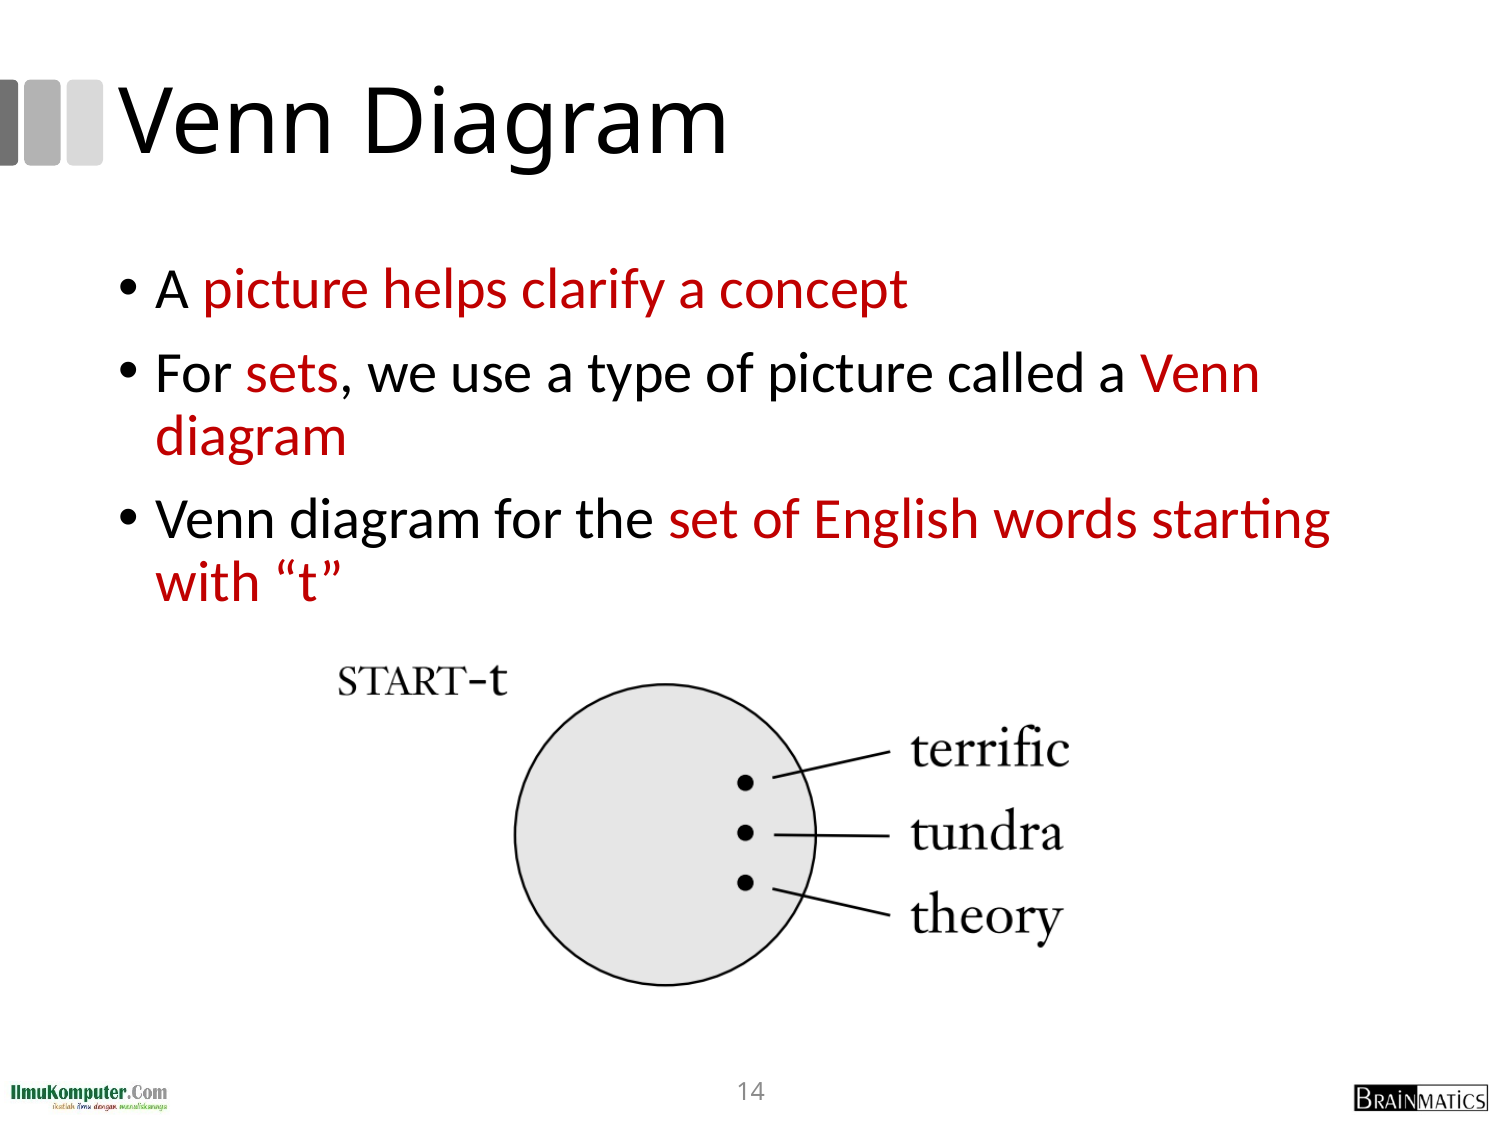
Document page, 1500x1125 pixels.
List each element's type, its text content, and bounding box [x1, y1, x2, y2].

picture [287, 630, 1145, 1047]
slide_number 14 [582, 1062, 920, 1123]
list A picture helps clarify a concept For sets, we use a type of picture called a Venn diagram Venn diagram for the set of English words starting with “t” [103, 250, 1397, 1013]
picture [4, 1081, 173, 1115]
title Venn Diagram [103, 24, 1397, 222]
picture [1351, 1081, 1491, 1115]
